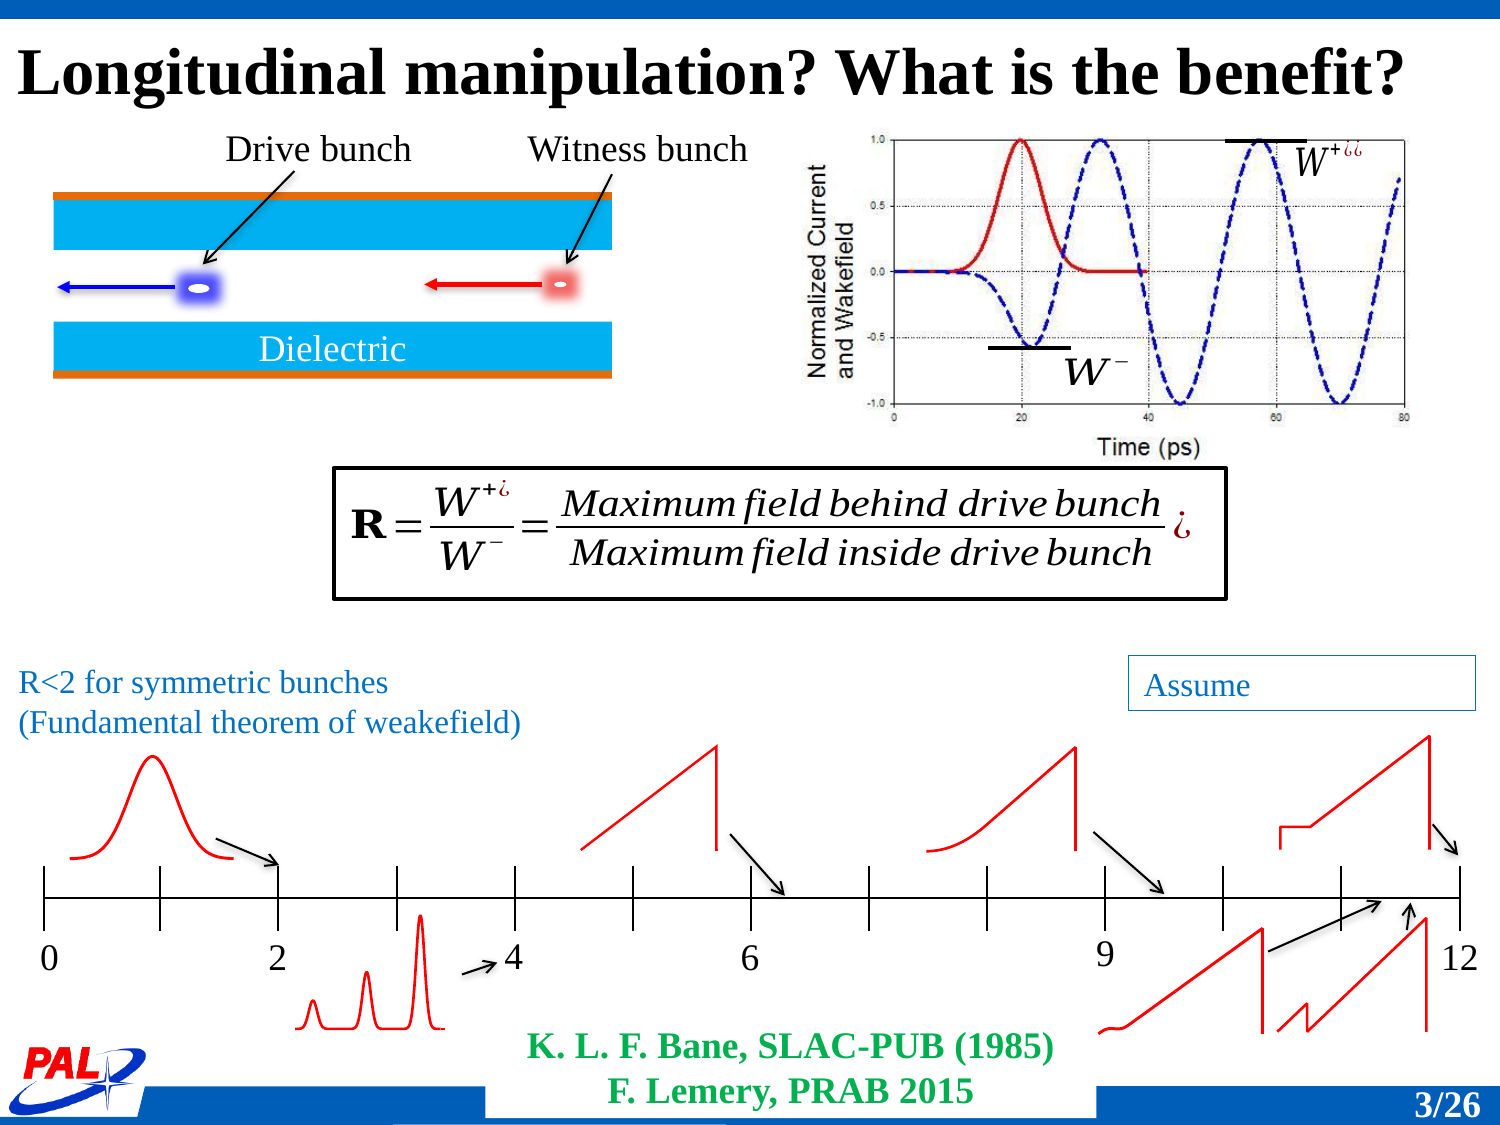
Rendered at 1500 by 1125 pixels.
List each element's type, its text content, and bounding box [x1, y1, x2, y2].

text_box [801, 101, 1424, 462]
slide_number 3/26 [1329, 1079, 1497, 1125]
picture [0, 1044, 159, 1120]
title Longitudinal manipulation? What is the benefit? [2, 20, 1483, 114]
text_box [332, 466, 1228, 601]
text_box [25, 725, 1498, 1051]
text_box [52, 116, 764, 389]
text_box R<2 for symmetric bunches (Fundamental theorem of weakefield) [3, 652, 609, 747]
text_box K. L. F. Bane, SLAC-PUB (1985) F. Lemery, PRAB 2015 [485, 1059, 1097, 1119]
